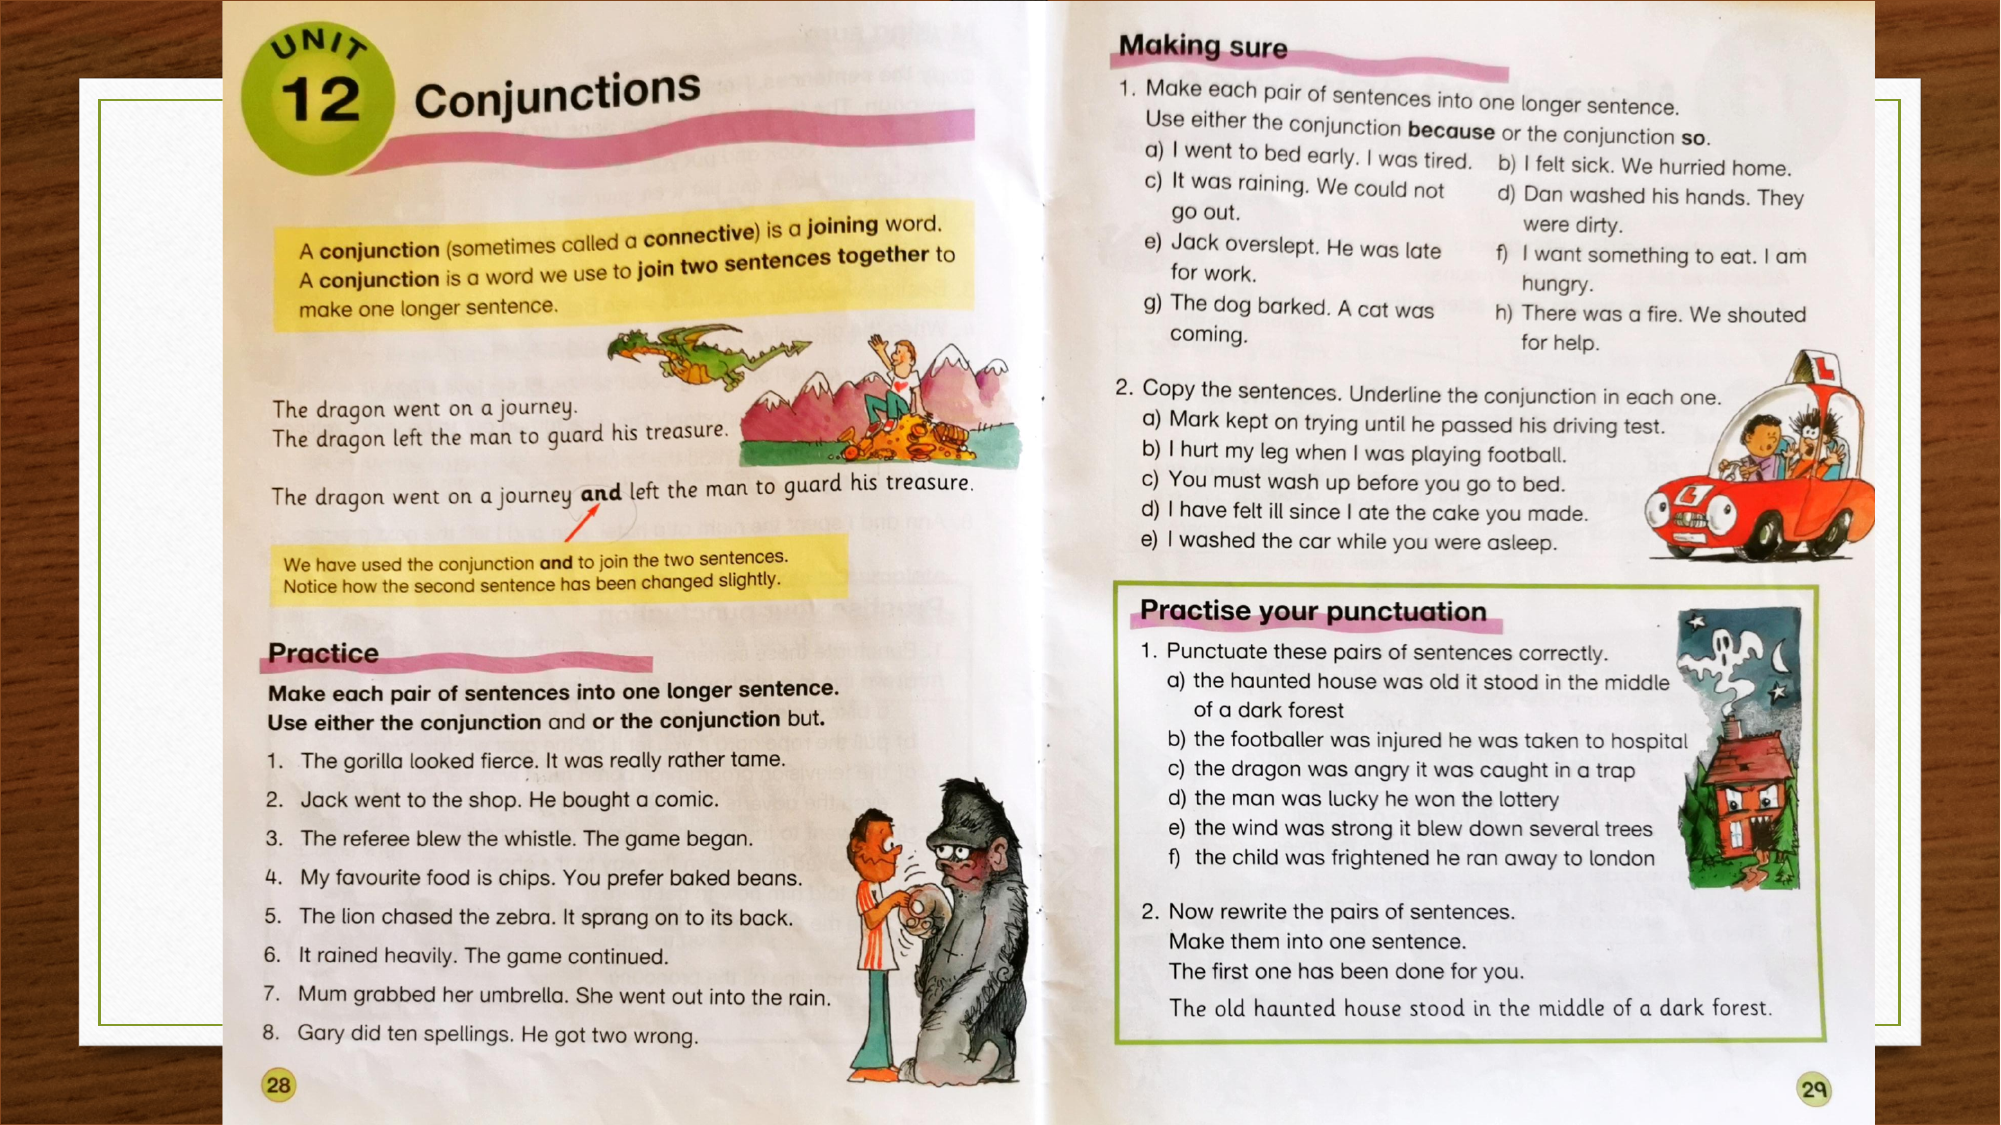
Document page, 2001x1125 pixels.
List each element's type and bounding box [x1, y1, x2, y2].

list [485, 0, 1611, 1125]
text_box [0, 0, 485, 1125]
text_box [1611, 0, 2000, 1125]
